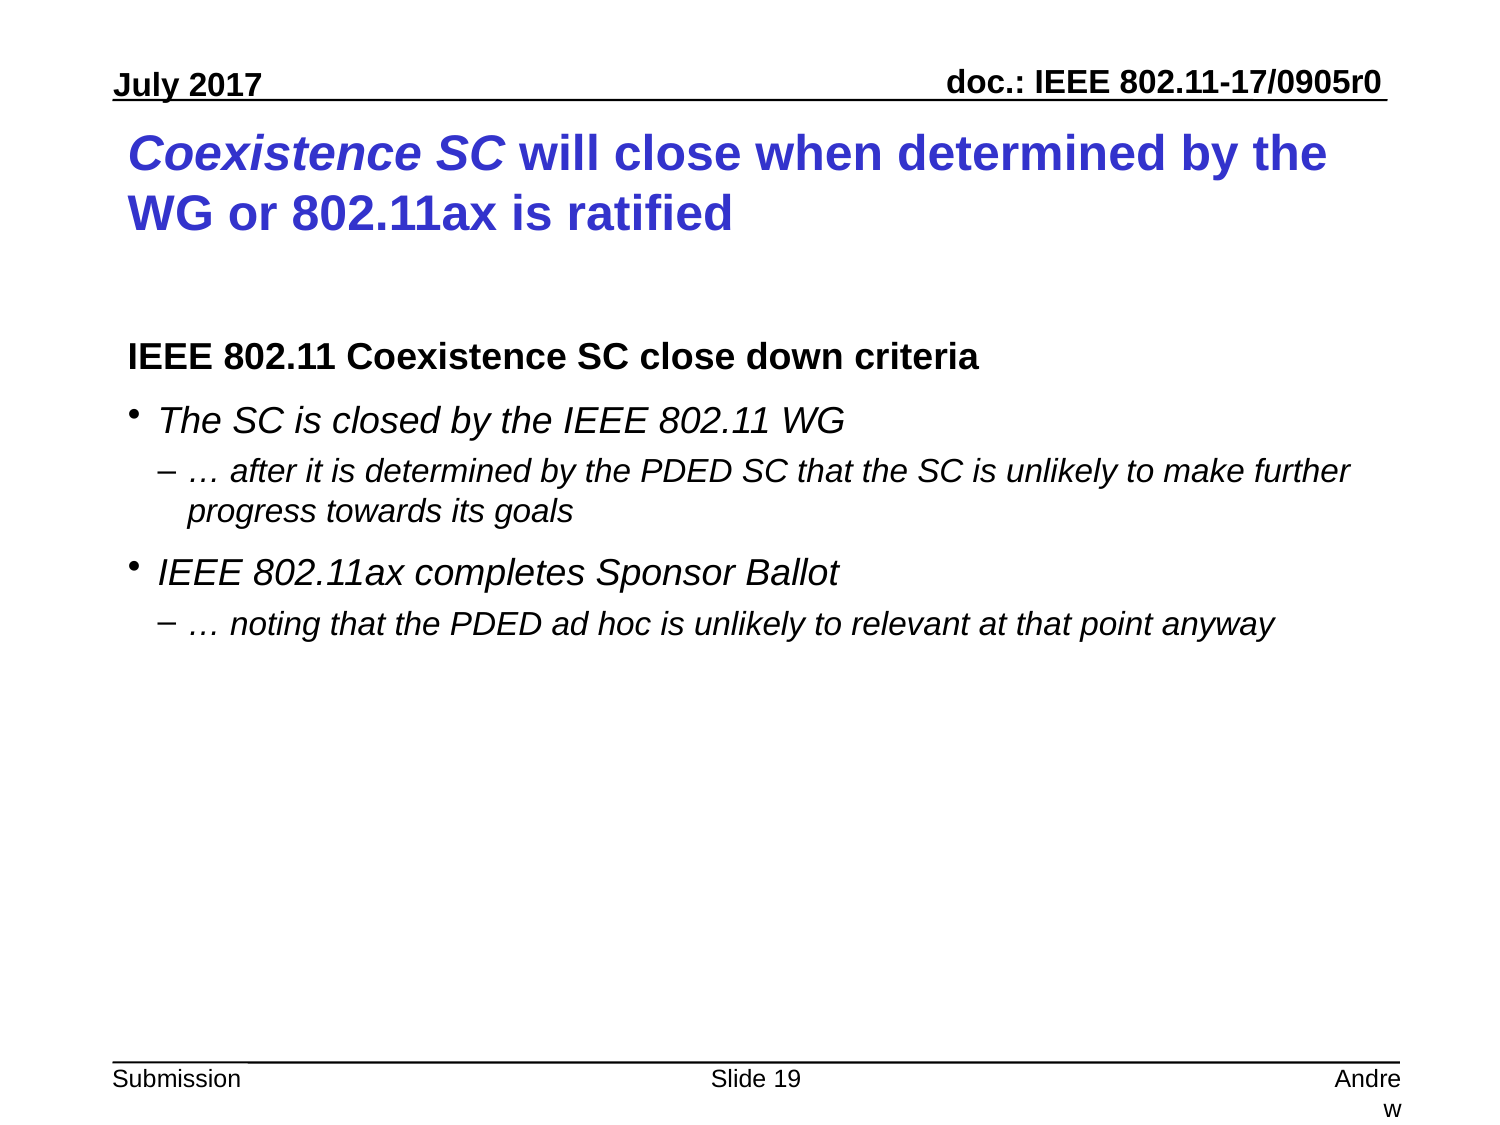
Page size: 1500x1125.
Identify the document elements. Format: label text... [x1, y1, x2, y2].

title Coexistence SC will close when determined by the WG or 802.11ax is ratified [112, 112, 1388, 288]
footer Andrew Myles, Cisco [1320, 1061, 1402, 1093]
slide_number Slide 19 [709, 1061, 803, 1093]
list IEEE 802.11 Coexistence SC close down criteria The SC is closed by the IEEE 802.11 WG … after it is determined by the PDED SC that the SC is unlikely to make further progress towards its goals IEEE 802.11ax completes Sponsor Ballot … noting that the PDED ad hoc is unlikely to relevant at that point anyway [112, 324, 1388, 1000]
